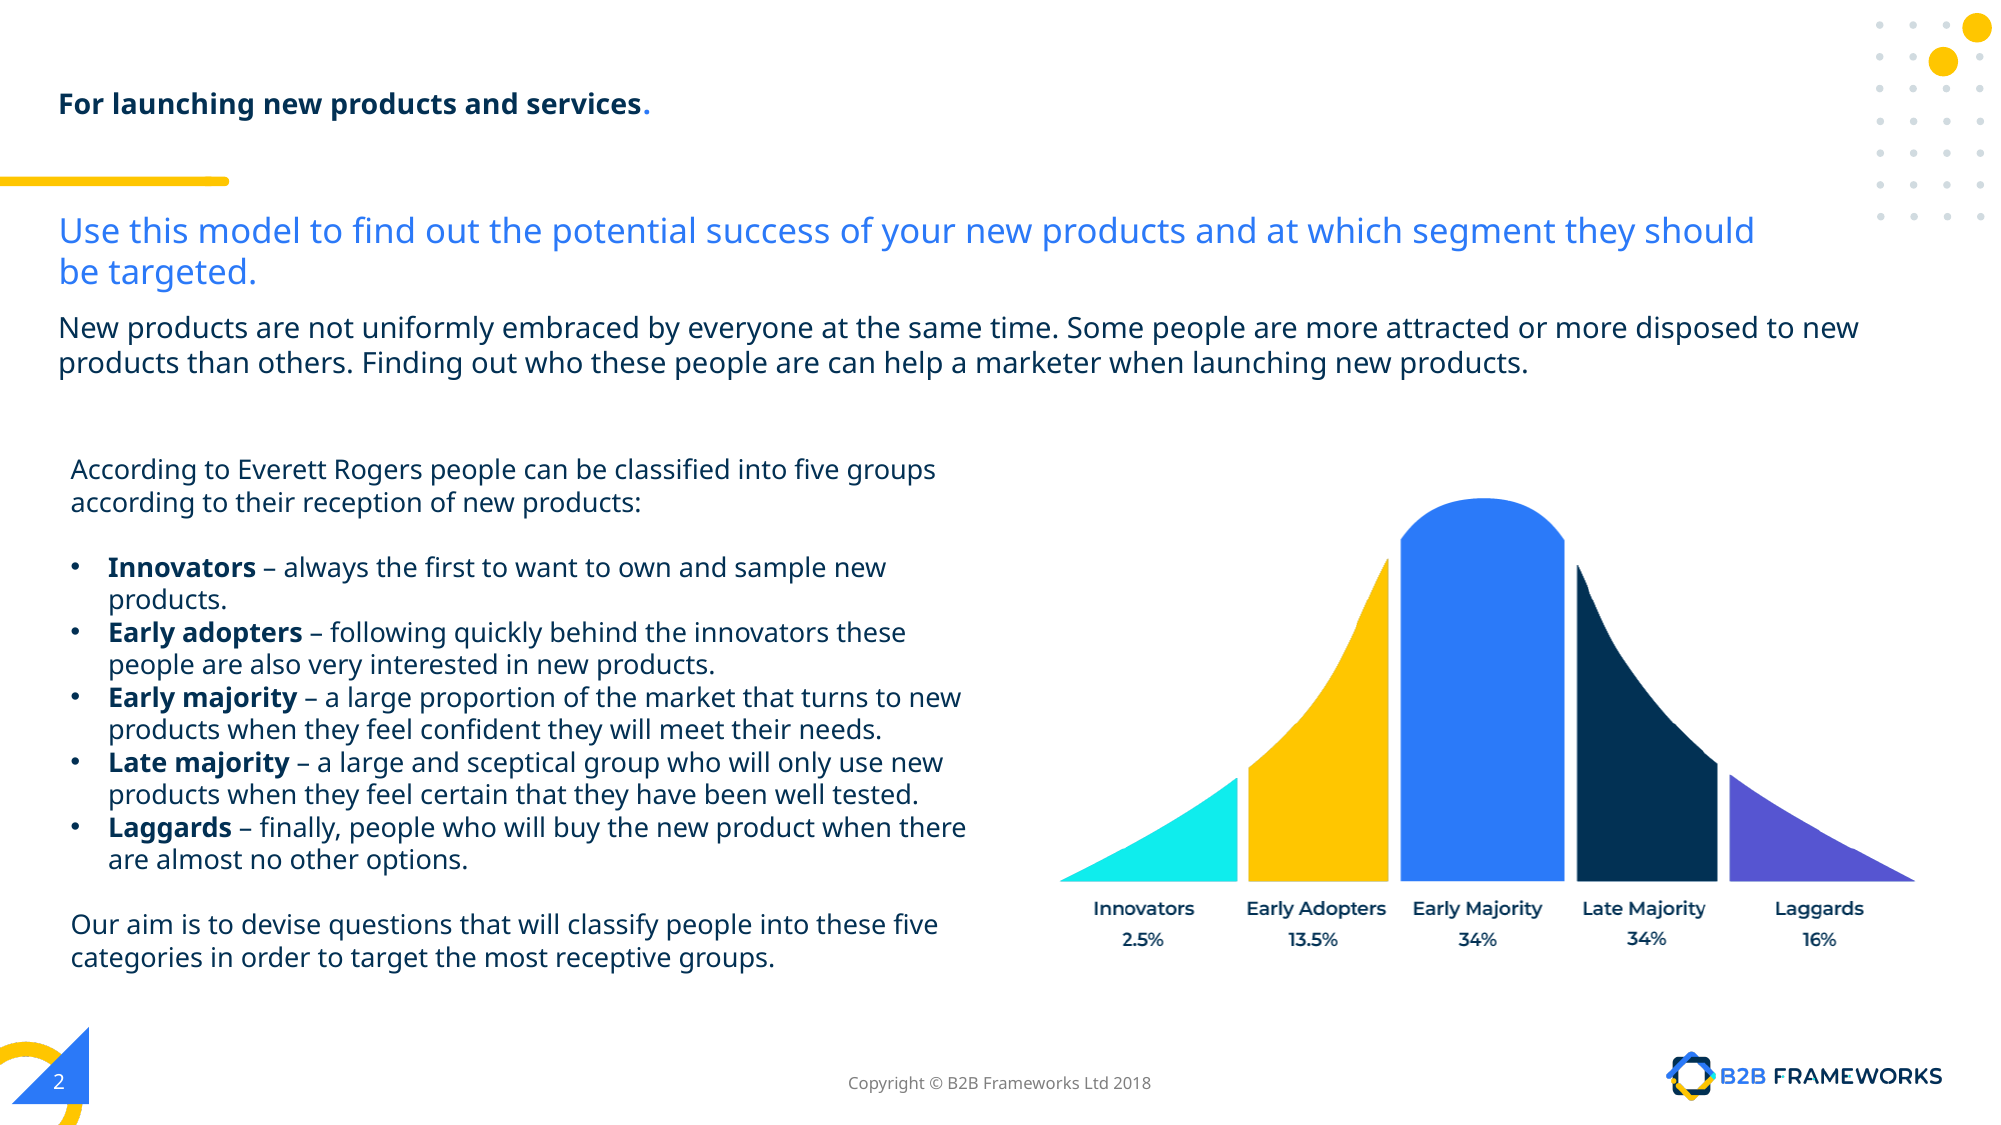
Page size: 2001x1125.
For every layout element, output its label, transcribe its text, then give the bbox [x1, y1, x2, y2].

picture [1010, 475, 1935, 973]
text_box Use this model to find out the potential success of your new products and at which segment they should be targeted. [43, 201, 1811, 300]
picture [1655, 1040, 1952, 1111]
text_box According to Everett Rogers people can be classified into five groups according to their reception of new products: Innovators – always the first to want to own and sample new products. Early adopters – following quickly behind the innovators these people are also very interested in new products. Early majority – a large proportion of the market that turns to new products when they feel confident they will meet their needs. Late majority – a large and sceptical group who will only use new products when they feel certain that they have been well tested. Laggards – finally, people who will buy the new product when there are almost no other options. Our aim is to devise questions that will classify people into these five categories in order to target the most receptive groups. [55, 445, 1011, 980]
title For launching new products and services. [43, 78, 1762, 169]
picture [0, 1041, 84, 1125]
slide_number ‹#› [38, 1052, 488, 1113]
text_box New products are not uniformly embraced by everyone at the same time. Some people are more attracted or more disposed to new products than others. Finding out who these people are can help a marketer when launching new products. [43, 301, 1884, 387]
footer Copyright © B2B Frameworks Ltd 2018 [662, 1052, 1338, 1113]
